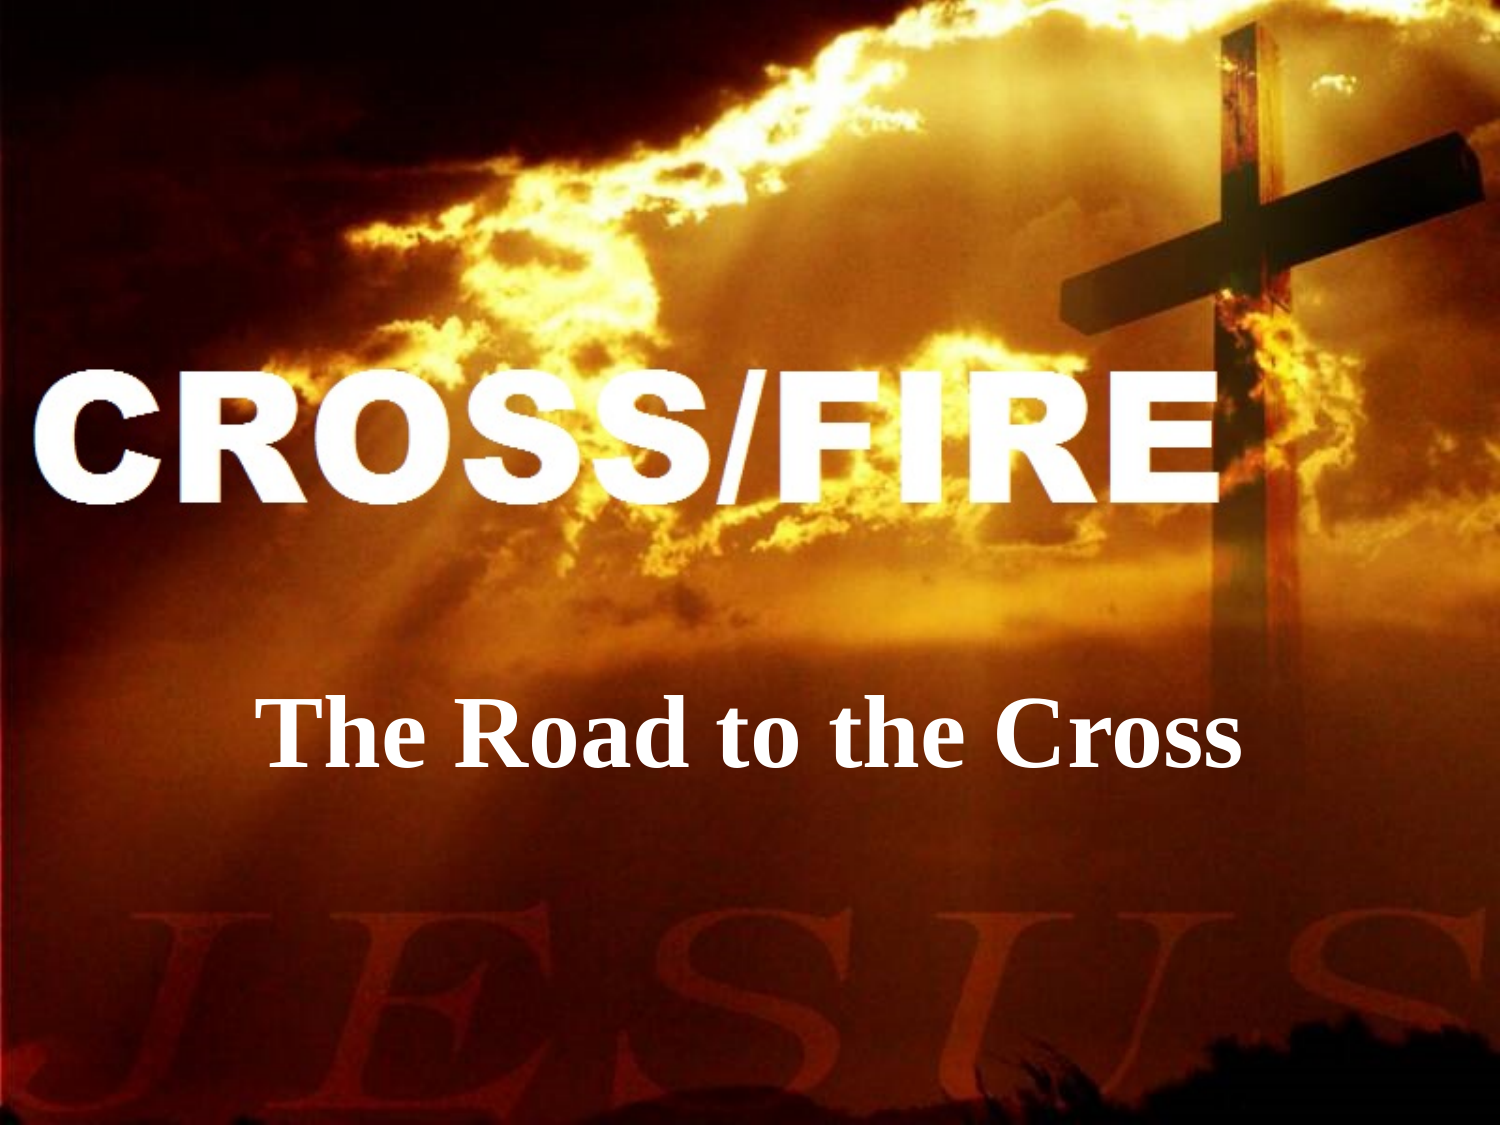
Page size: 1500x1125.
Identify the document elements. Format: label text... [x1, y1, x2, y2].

subtitle The Road to the Cross [225, 637, 1275, 925]
picture [0, 0, 1500, 1125]
